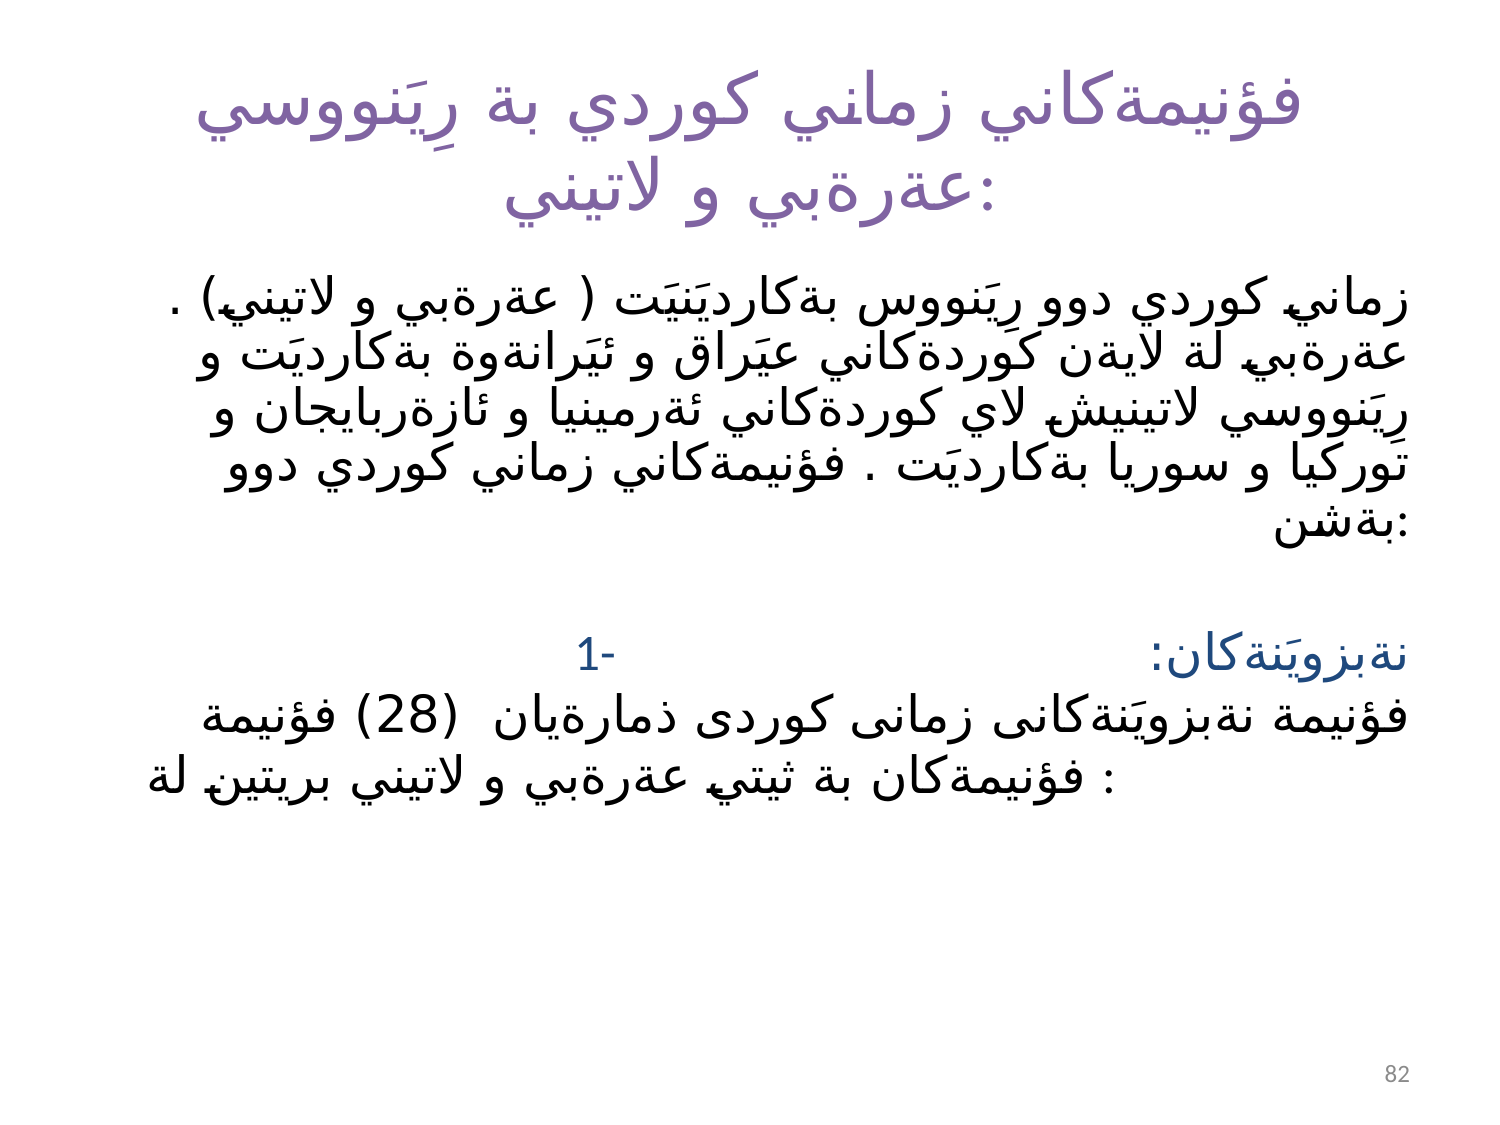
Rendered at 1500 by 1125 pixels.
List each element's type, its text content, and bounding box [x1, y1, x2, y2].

title فؤنيمةكاني زماني كوردي بة رِيَنووسي عةرةبي و لاتيني: [75, 45, 1425, 233]
slide_number 82 [1074, 1042, 1425, 1103]
list زماني كوردي دوو رِيَنووس بةكارديَنيَت ( عةرةبي و لاتيني) . عةرةبي لة لايةن كوردةكاني عيَراق و ئيَرانةوة بةكارديَت و رِيَنووسي لاتينيش لاي كوردةكاني ئةرمينيا و ئازةربايجان و توركيا و سوريا بةكارديَت . فؤنيمةكاني زماني كوردي دوو بةشن: 1- نةبزويَنةكان: فؤنيمة نةبزويَنةكانى زمانى كوردى ذمارةيان (28) فؤنيمة فؤنيمةكان بة ثيتي عةرةبي و لاتيني بريتين لة : [75, 262, 1425, 1005]
